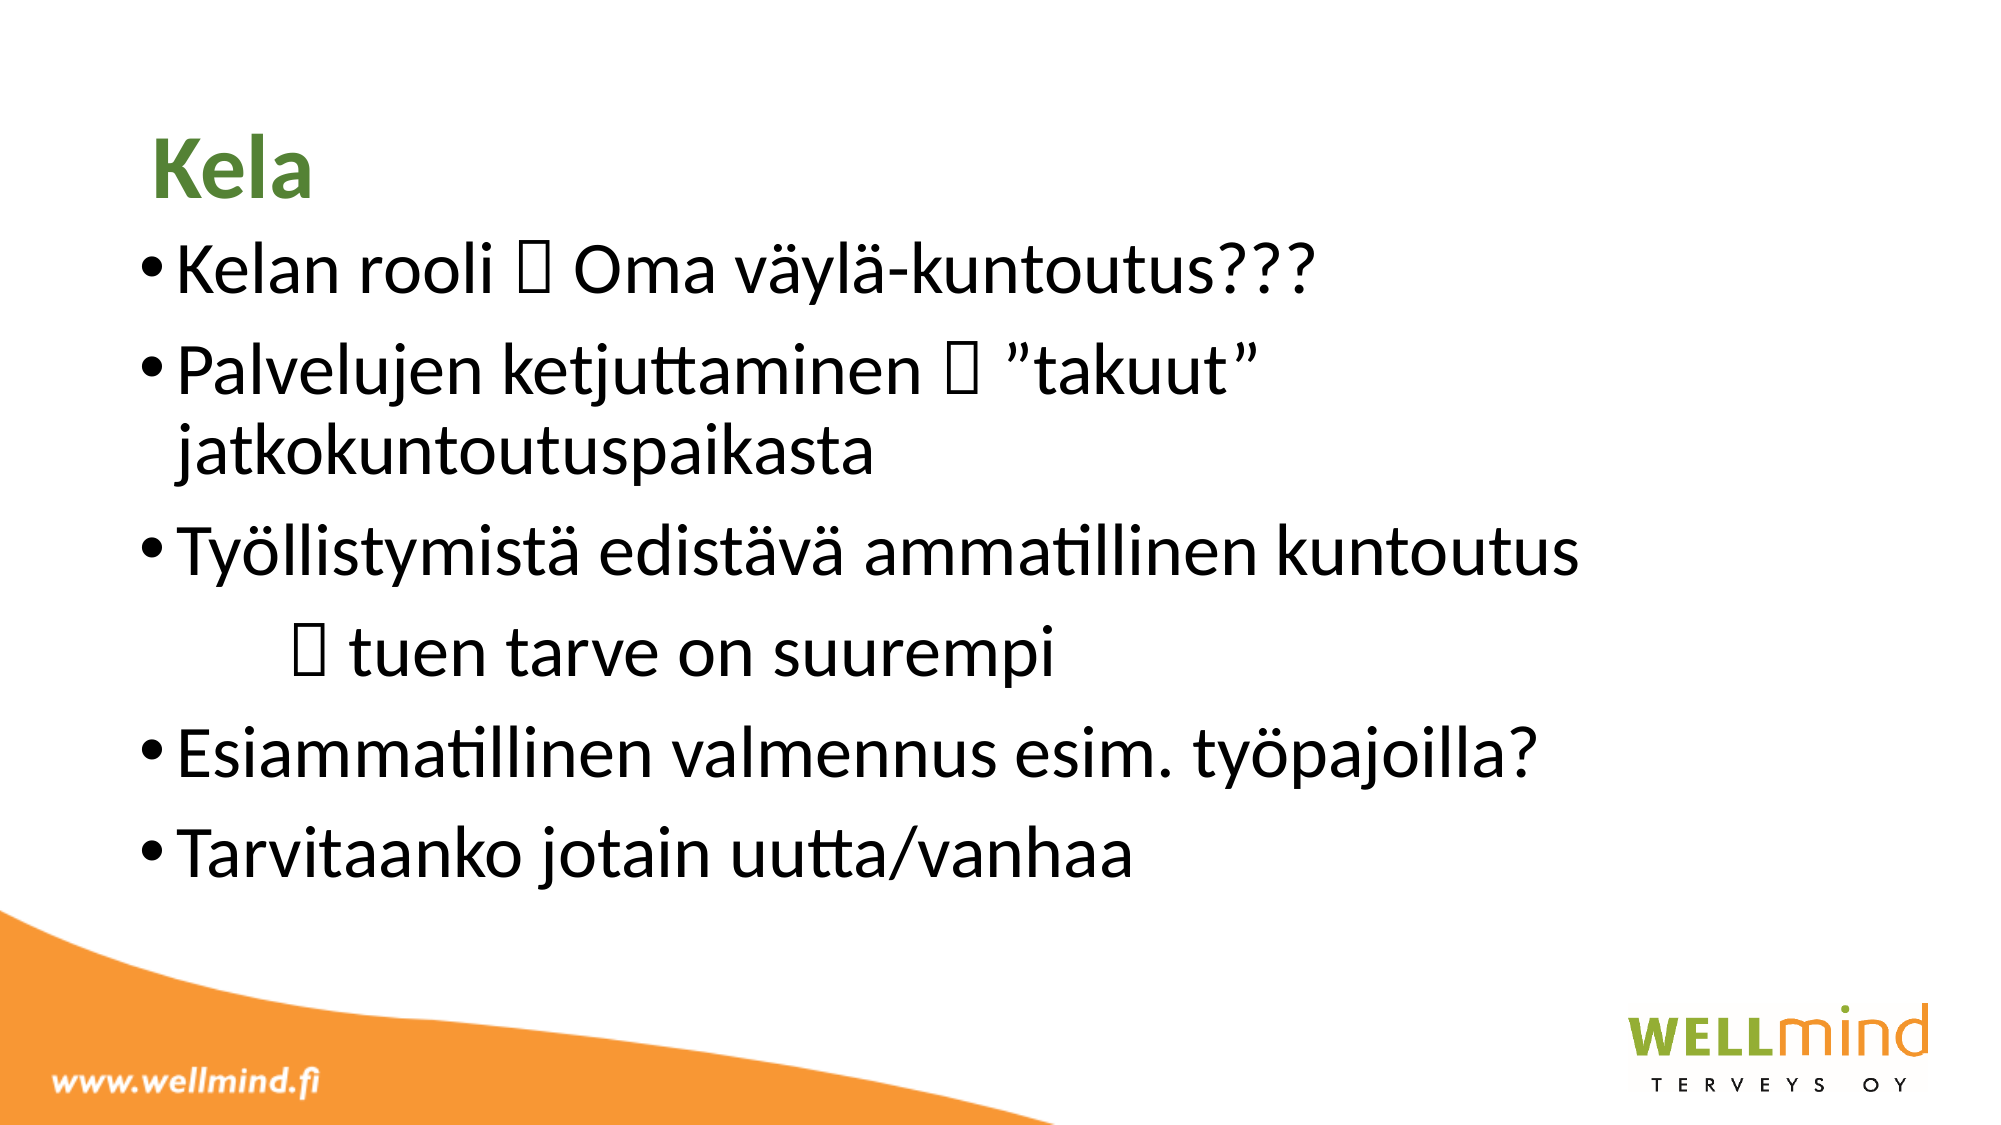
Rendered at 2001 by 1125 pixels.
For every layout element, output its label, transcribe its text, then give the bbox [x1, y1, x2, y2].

list Kelan rooli  Oma väylä-kuntoutus??? Palvelujen ketjuttaminen  ”takuut” jatkokuntoutuspaikasta Työllistymistä edistävä ammatillinen kuntoutus  tuen tarve on suurempi Esiammatillinen valmennus esim. työpajoilla? Tarvitaanko jotain uutta/vanhaa [124, 222, 1850, 903]
picture [1628, 1003, 1928, 1092]
title Kela [137, 59, 1863, 278]
picture [0, 867, 1088, 1125]
